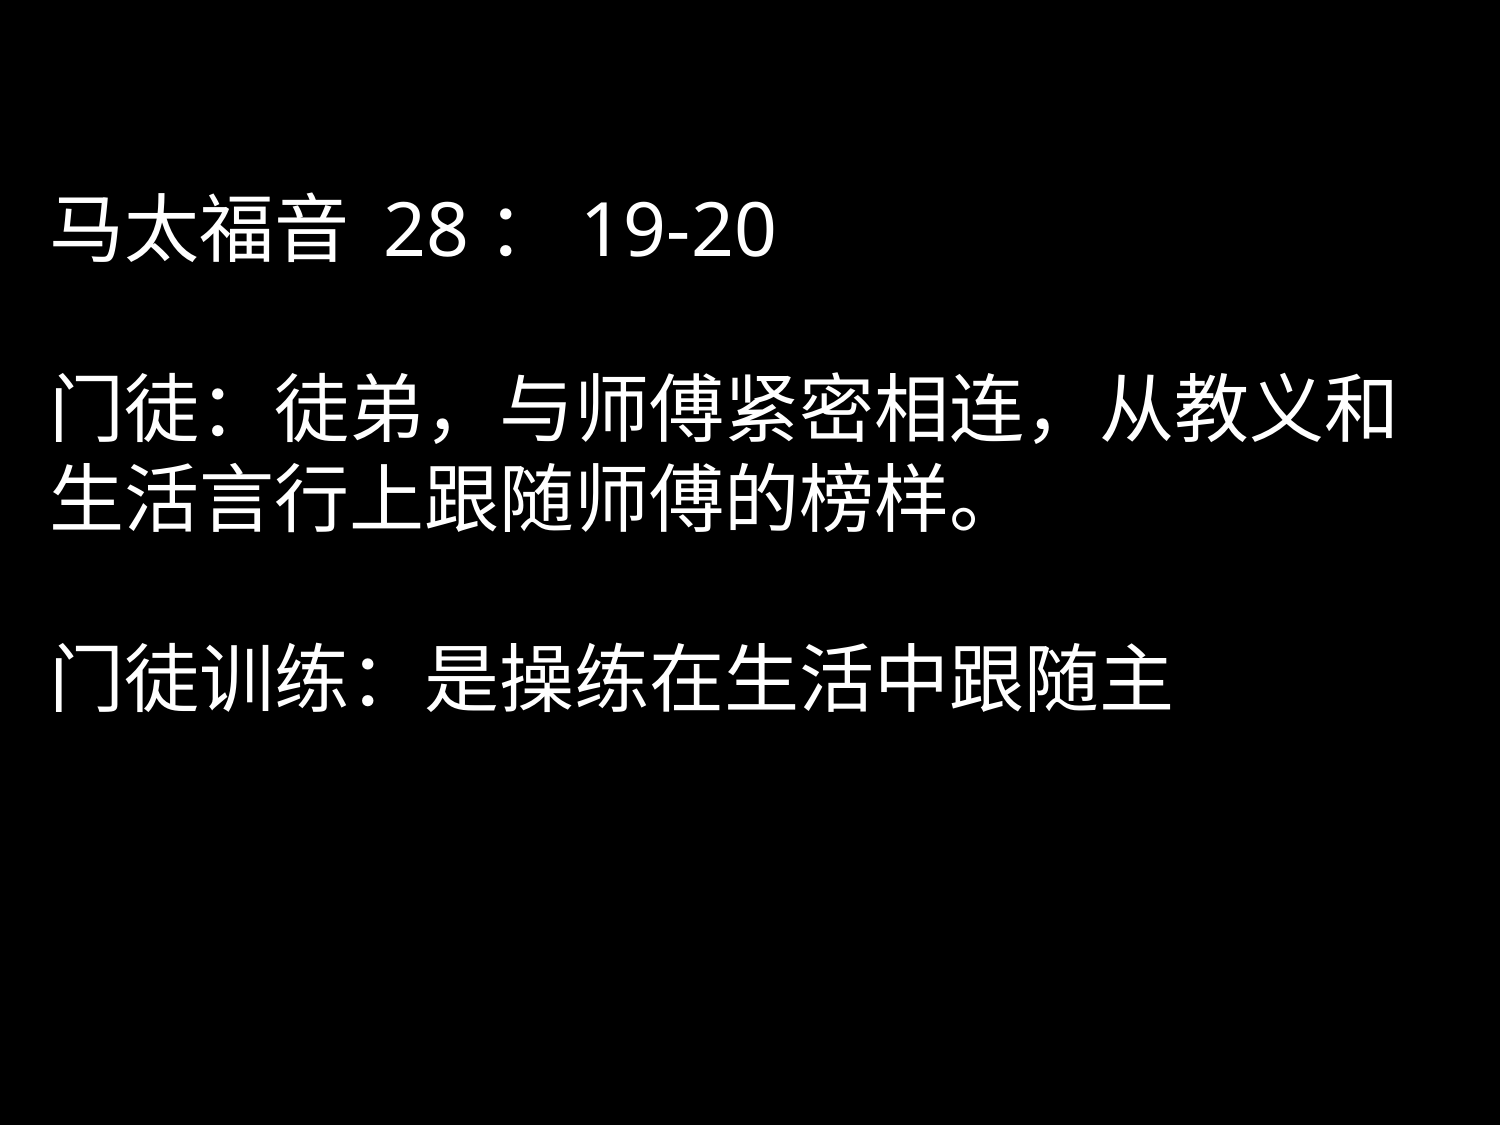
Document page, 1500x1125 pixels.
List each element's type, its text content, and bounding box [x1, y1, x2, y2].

text_box 马太福音 28：19-20 门徒：徒弟，与师傅紧密相连，从教义和 生活言行上跟随师傅的榜样。 门徒训练：是操练在生活中跟随主 [34, 173, 1415, 729]
